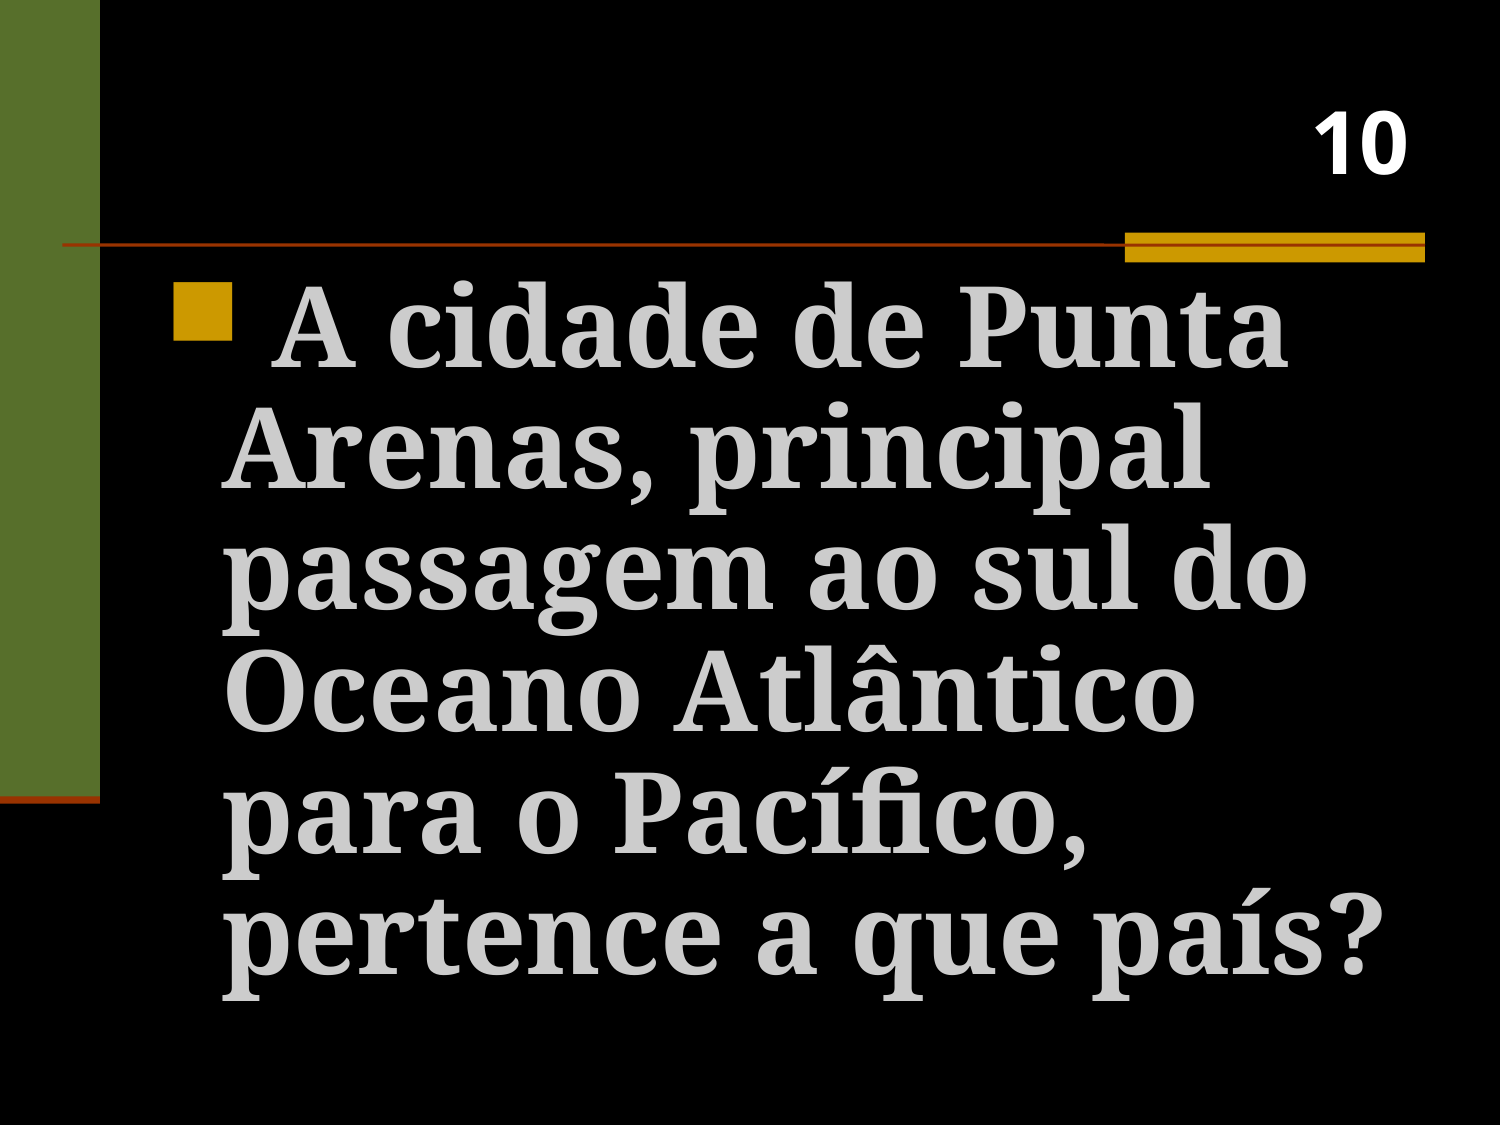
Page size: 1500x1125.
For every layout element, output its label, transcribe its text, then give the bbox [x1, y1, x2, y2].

list A cidade de Punta Arenas, principal passagem ao sul do Oceano Atlântico para o Pacífico, pertence a que país? [150, 262, 1425, 1006]
title 10 [150, 45, 1425, 234]
